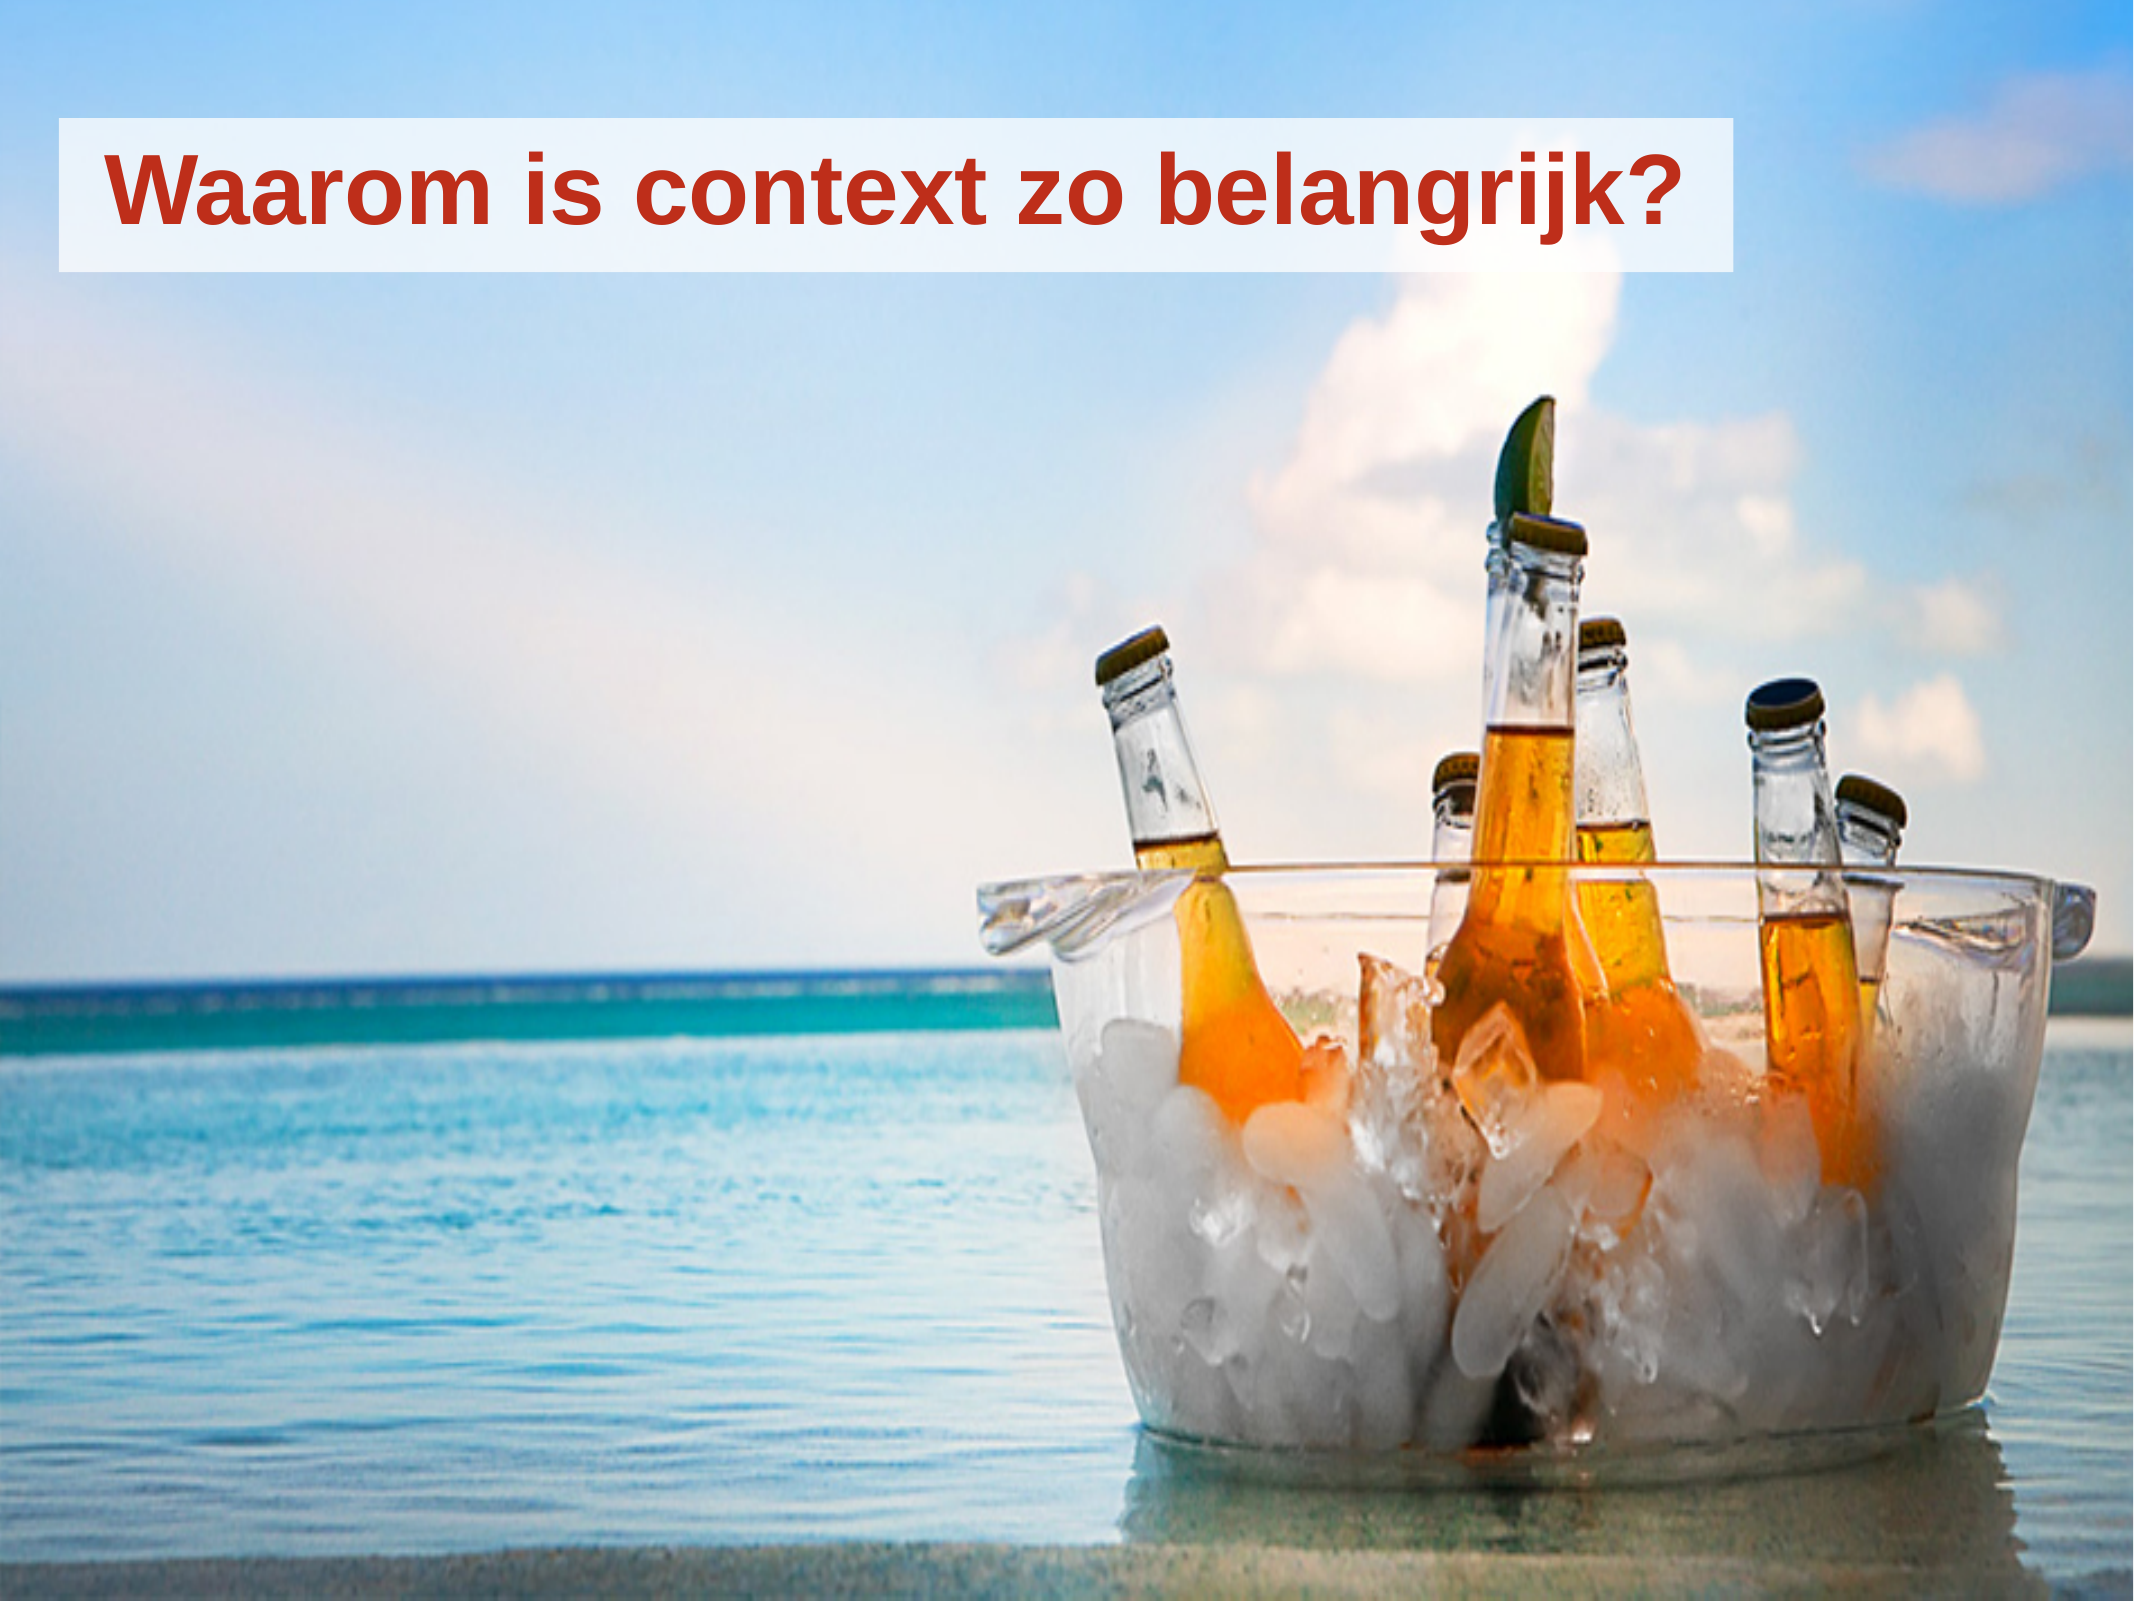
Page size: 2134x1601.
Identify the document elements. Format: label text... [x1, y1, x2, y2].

picture [0, 0, 2134, 1601]
title Waarom is context zo belangrijk? [58, 118, 1734, 273]
